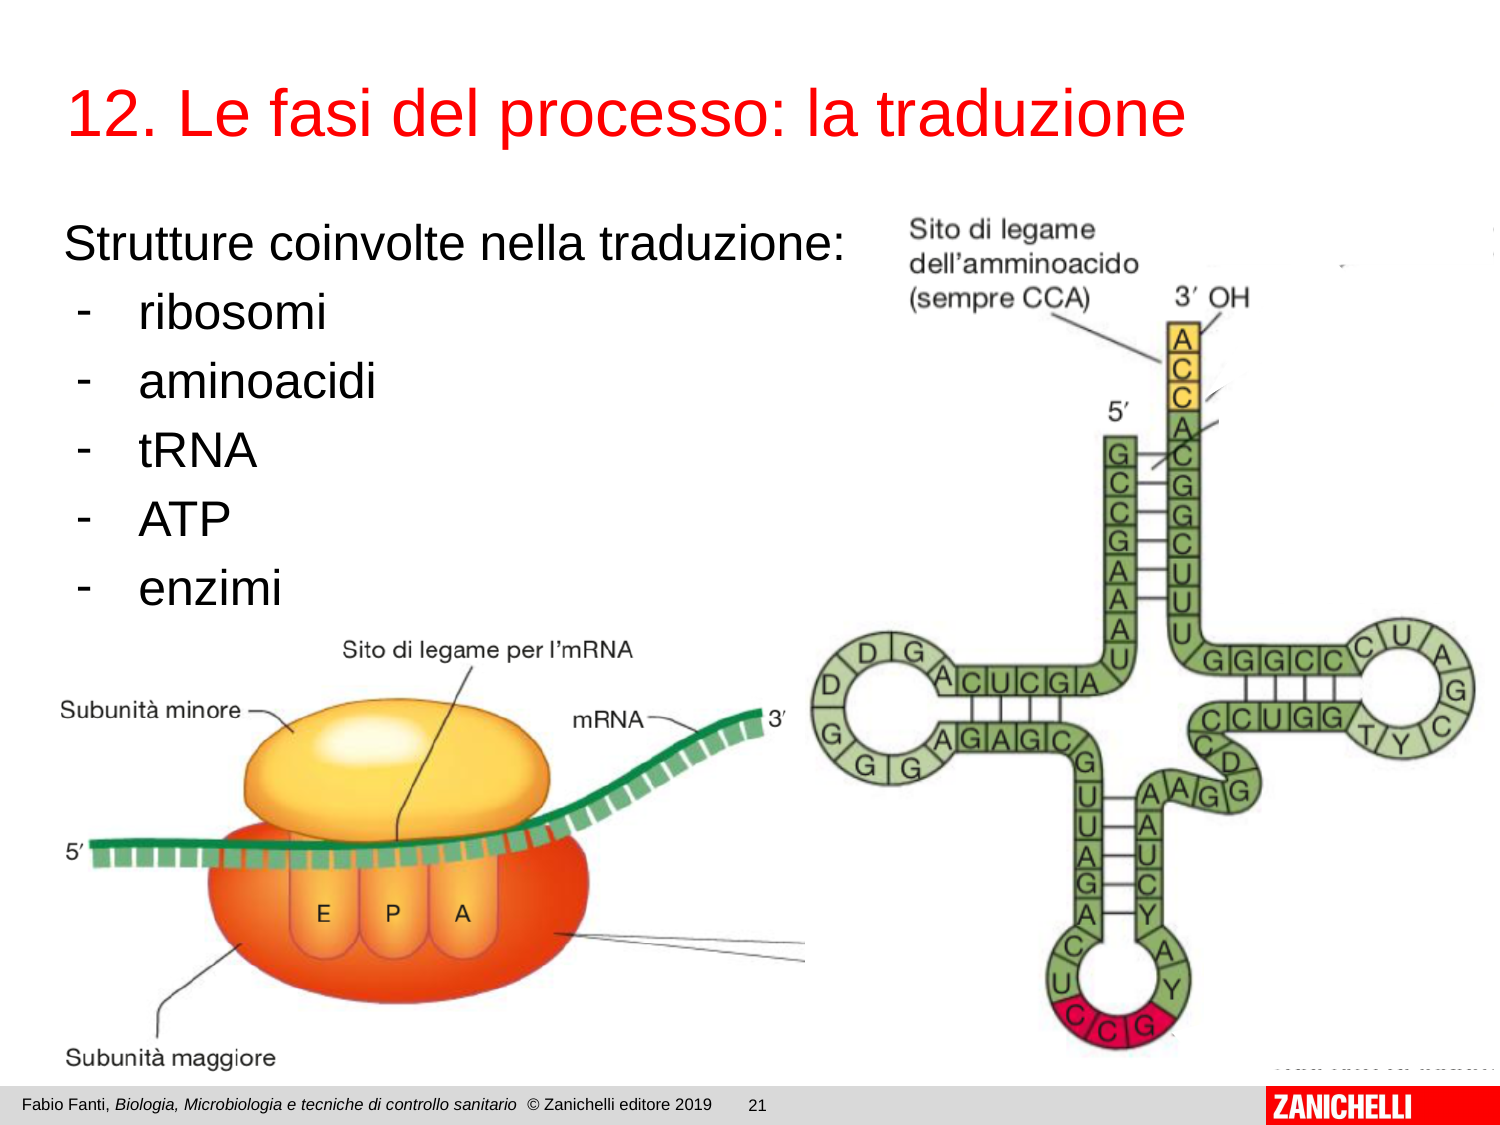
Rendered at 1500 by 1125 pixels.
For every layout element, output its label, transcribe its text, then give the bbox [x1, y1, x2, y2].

text_box Strutture coinvolte nella traduzione: ribosomi aminoacidi tRNA ATP enzimi [48, 186, 802, 625]
picture [39, 627, 805, 1079]
picture [1266, 1086, 1500, 1125]
text_box 12. Le fasi del processo: la traduzione [53, 62, 1500, 186]
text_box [804, 185, 1500, 1075]
